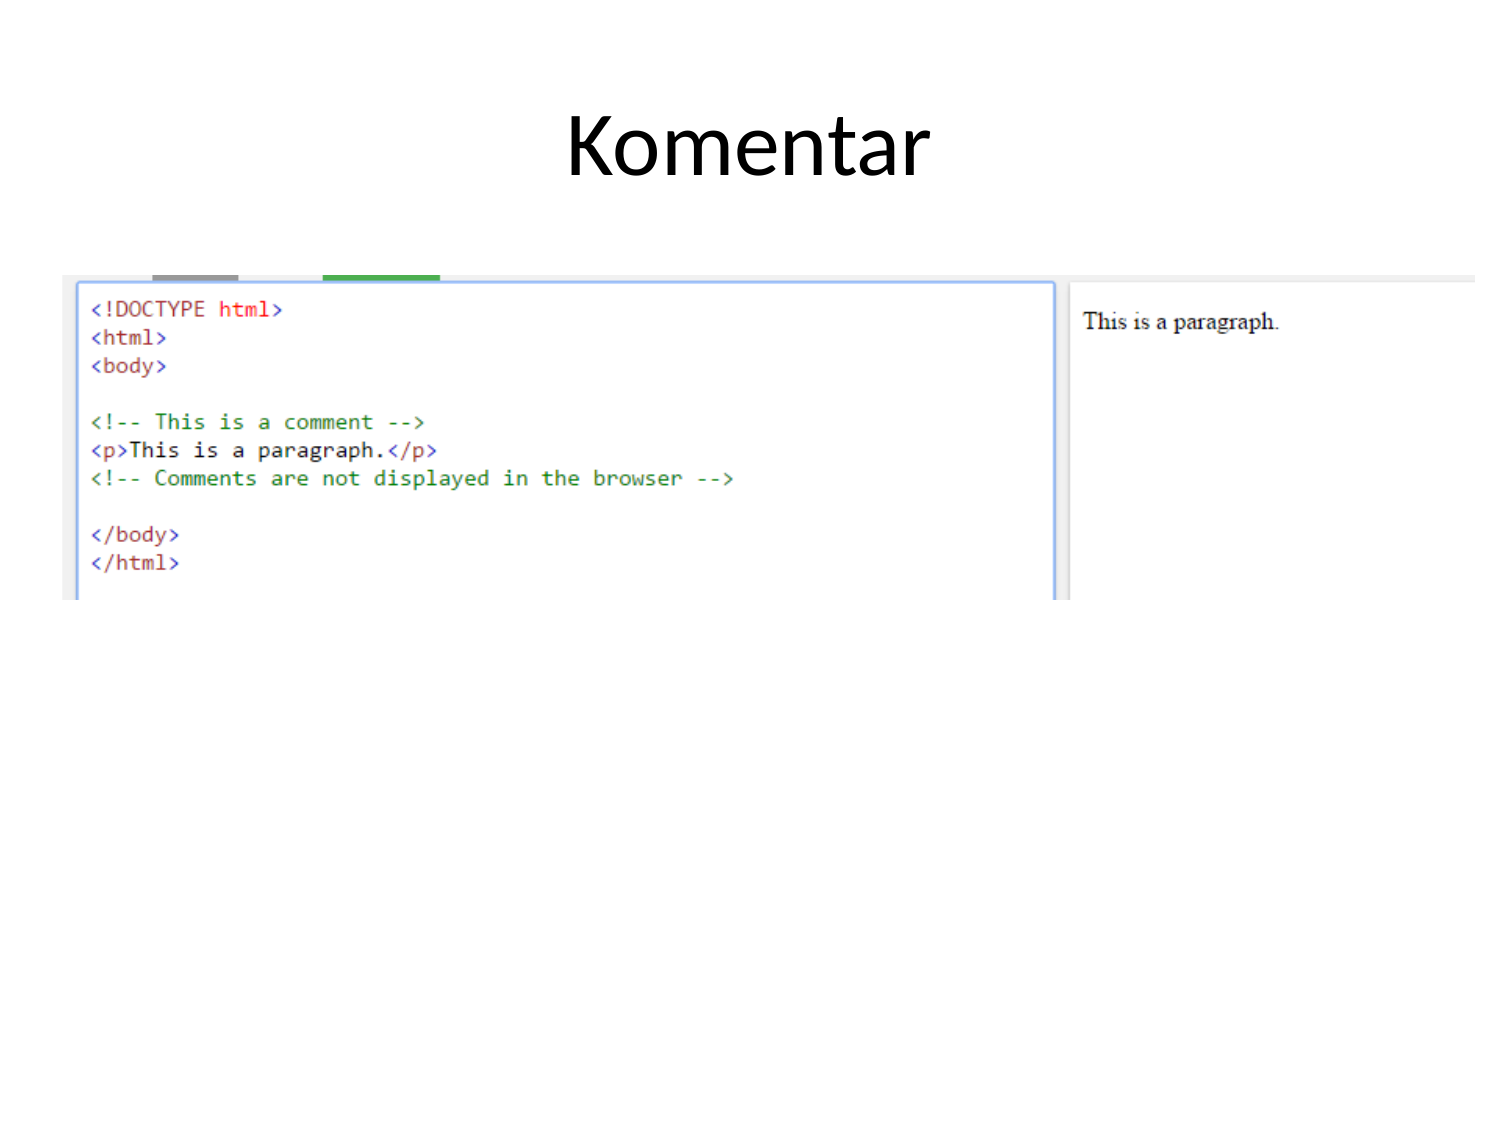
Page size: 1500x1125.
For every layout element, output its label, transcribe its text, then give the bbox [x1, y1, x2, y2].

title Komentar [75, 45, 1425, 233]
picture [62, 274, 1476, 601]
